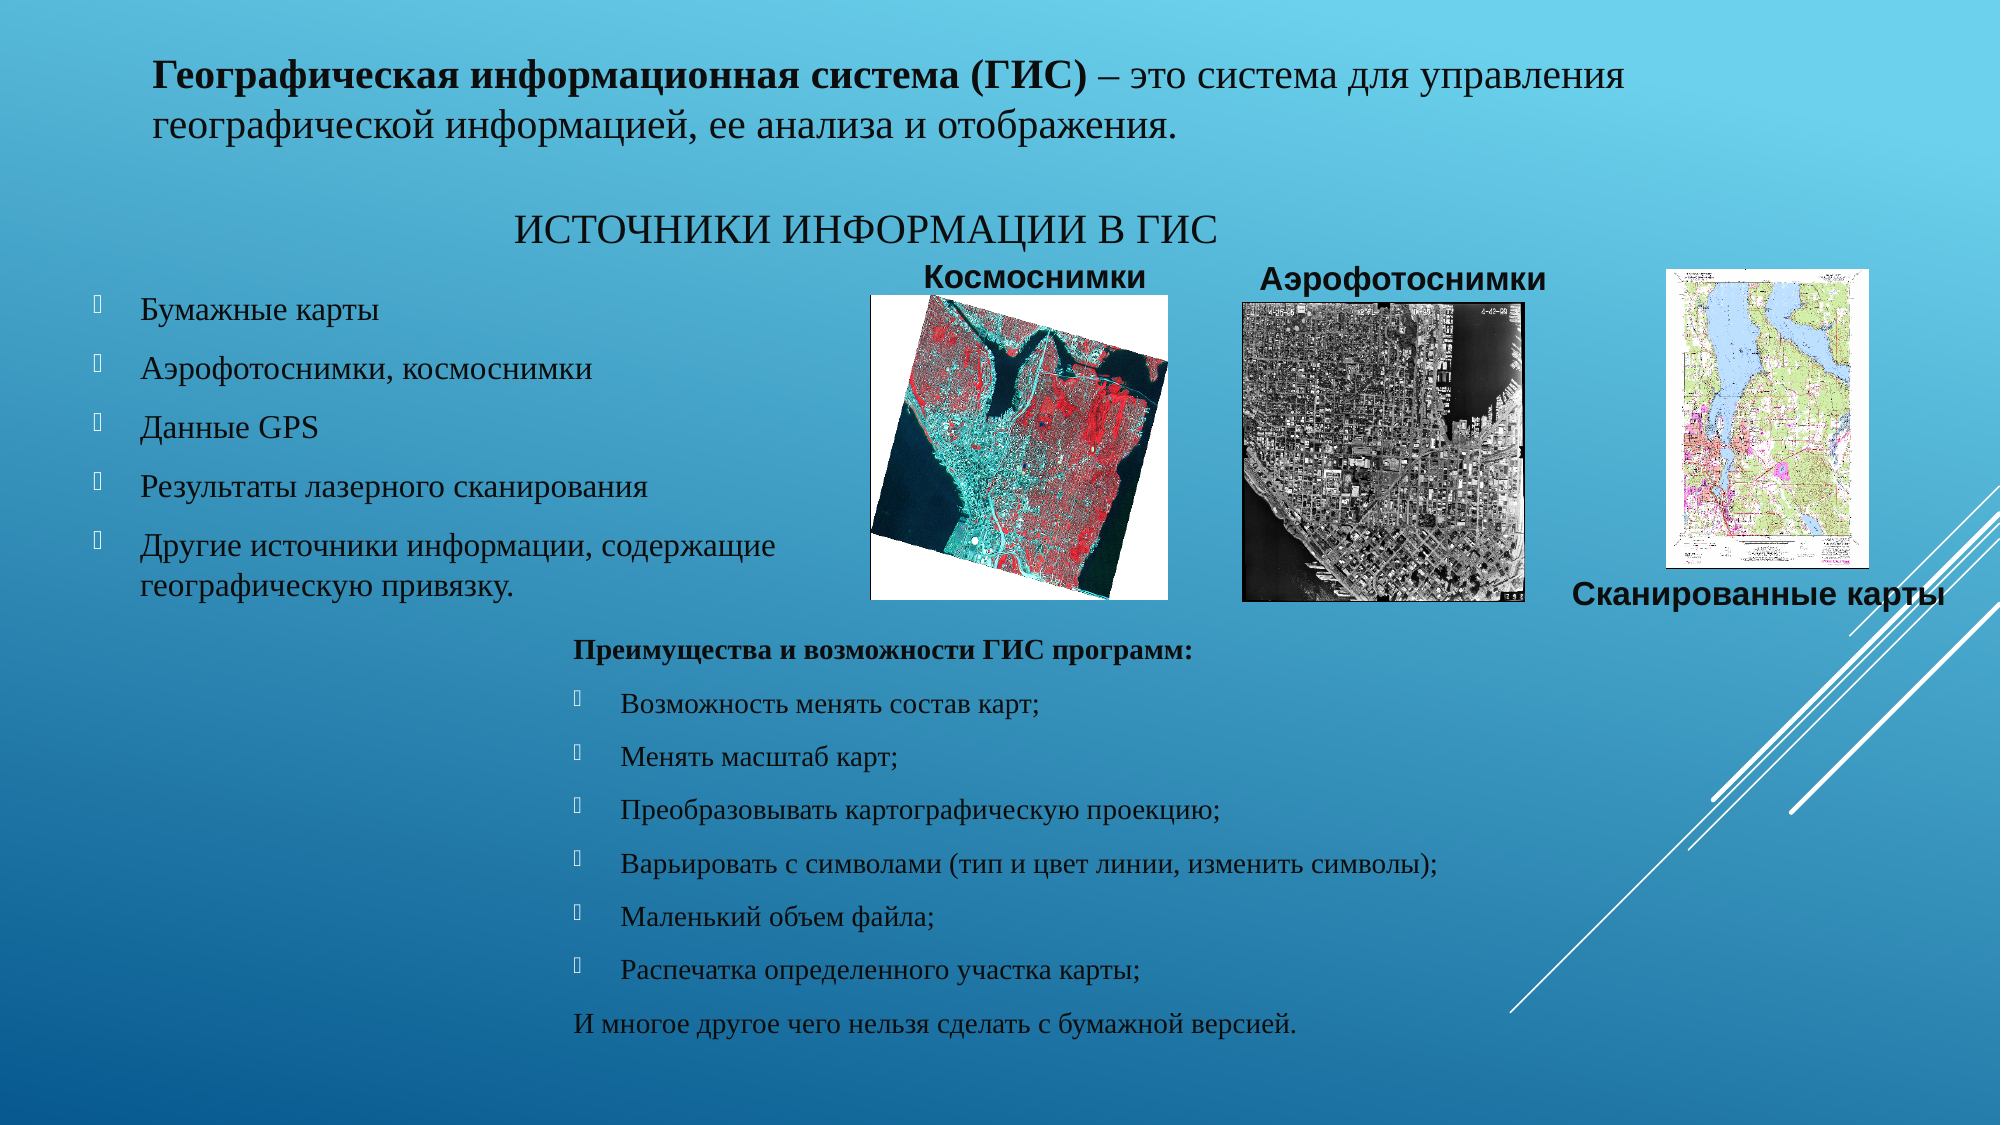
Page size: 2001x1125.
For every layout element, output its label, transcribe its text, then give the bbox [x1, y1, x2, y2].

list Географическая информационная система (ГИС) – это система для управления географической информацией, ее анализа и отображения. [137, 37, 1863, 228]
text_box Бумажные карты Аэрофотоснимки, космоснимки Данные GPS Результаты лазерного сканирования Другие источники информации, содержащие географическую привязку. [78, 242, 815, 648]
text_box Преимущества и возможности ГИС программ: Возможность менять состав карт; Менять масштаб карт; Преобразовывать картографическую проекцию; Варьировать с символами (тип и цвет линии, изменить символы); Маленький объем файла; Распечатка определенного участка карты; И многое другое чего нельзя сделать с бумажной версией. [558, 647, 1652, 1125]
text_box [870, 247, 1168, 600]
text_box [1554, 269, 1965, 621]
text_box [1242, 249, 1565, 605]
title Источники информации в ГИС [191, 157, 1541, 297]
